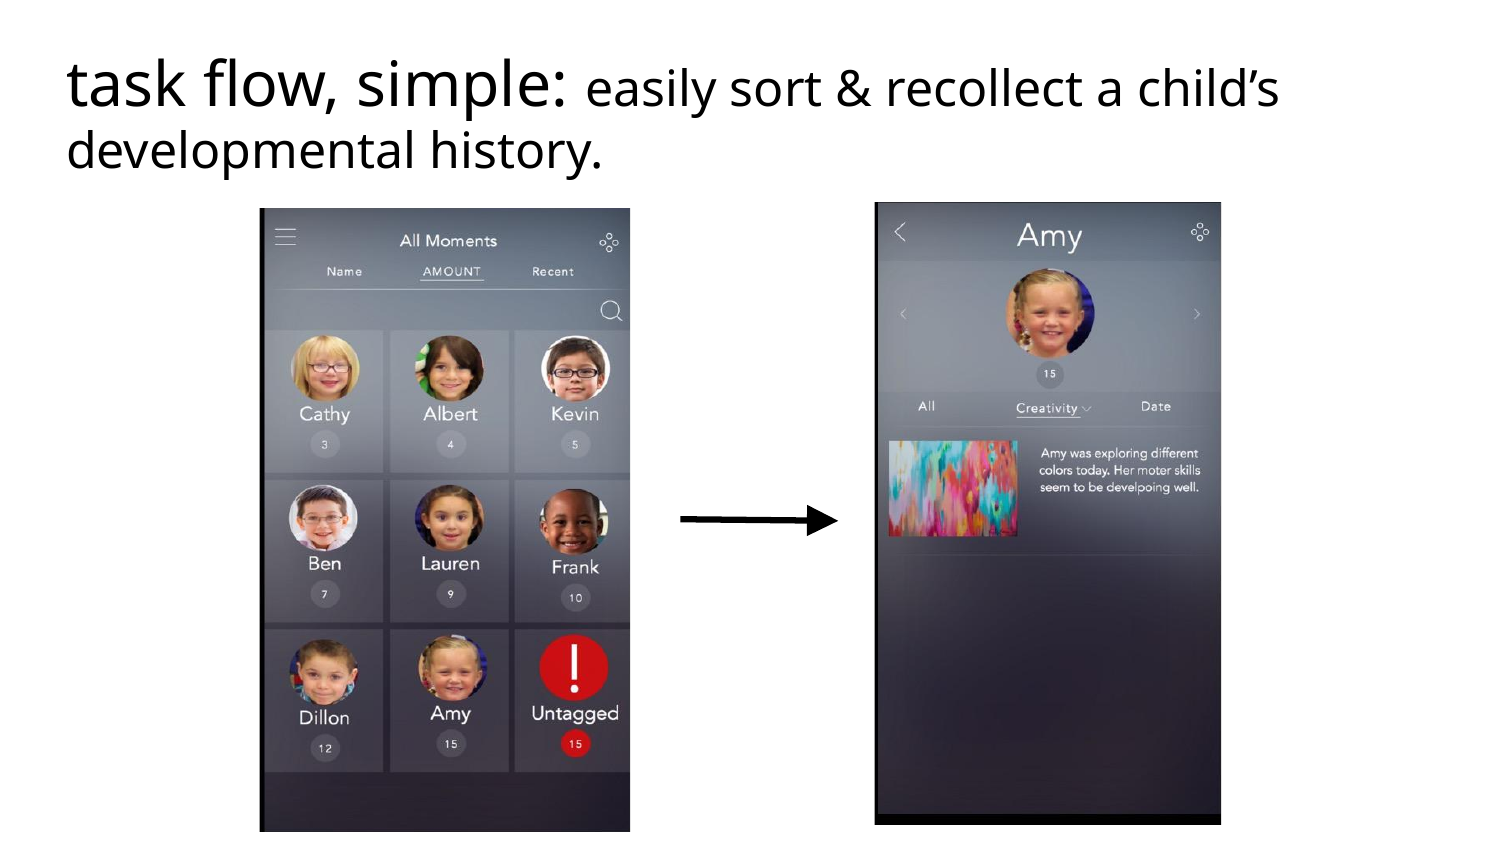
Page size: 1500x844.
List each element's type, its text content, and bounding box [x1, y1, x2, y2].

picture [874, 201, 1222, 826]
picture [259, 208, 631, 832]
title task flow, simple: easily sort & recollect a child’s developmental history. [51, 30, 1449, 194]
